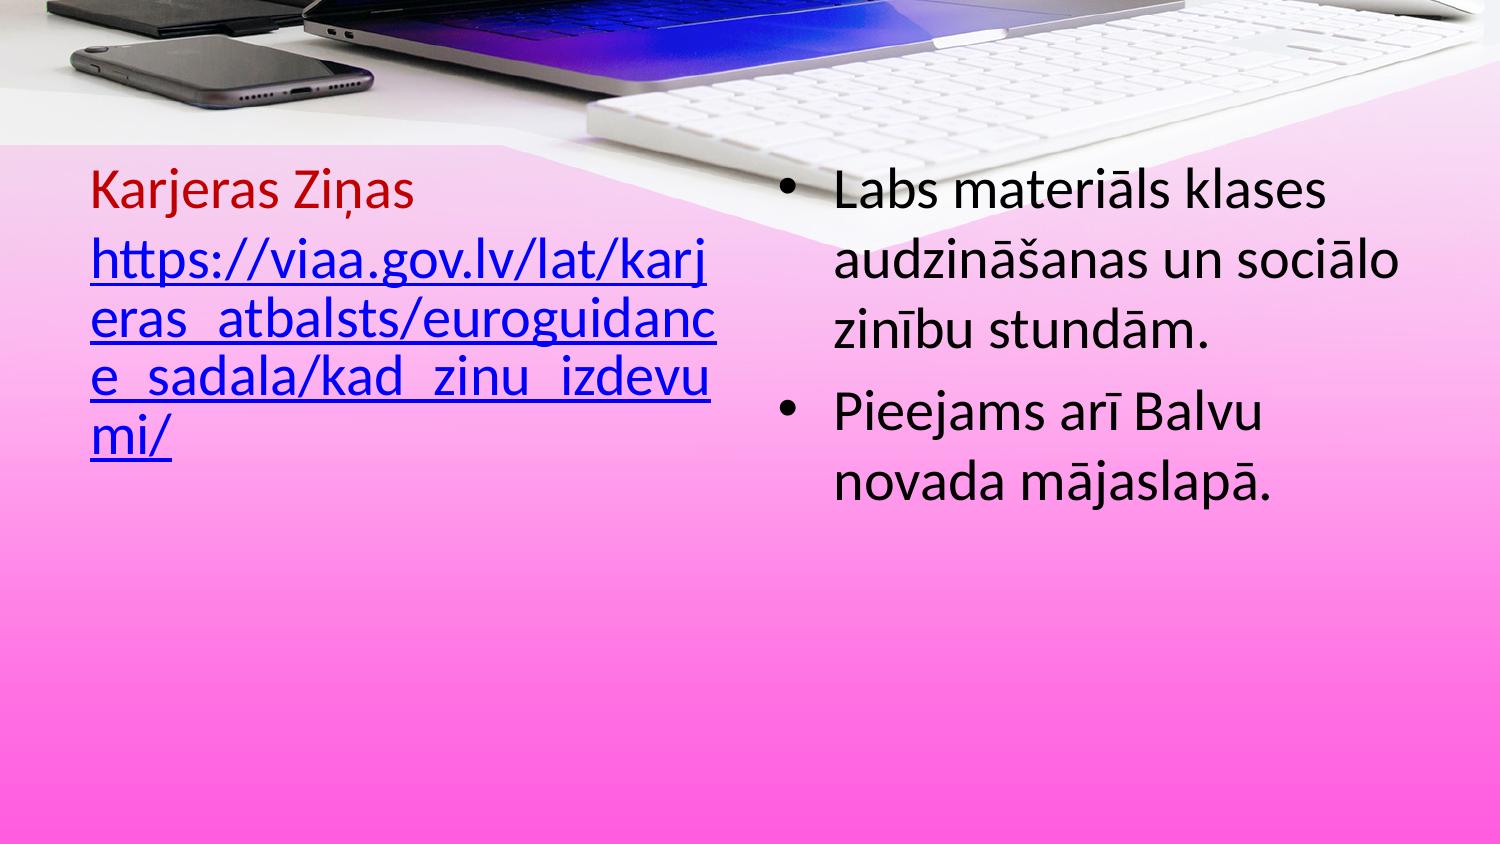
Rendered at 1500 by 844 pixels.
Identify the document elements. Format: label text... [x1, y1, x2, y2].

list Karjeras Ziņas https://viaa.gov.lv/lat/karjeras_atbalsts/euroguidance_sadala/kad_zinu_izdevumi/ [75, 143, 738, 754]
list Labs materiāls klases audzināšanas un sociālo zinību stundām. Pieejams arī Balvu novada mājaslapā. [762, 143, 1425, 754]
picture [0, 0, 1500, 844]
